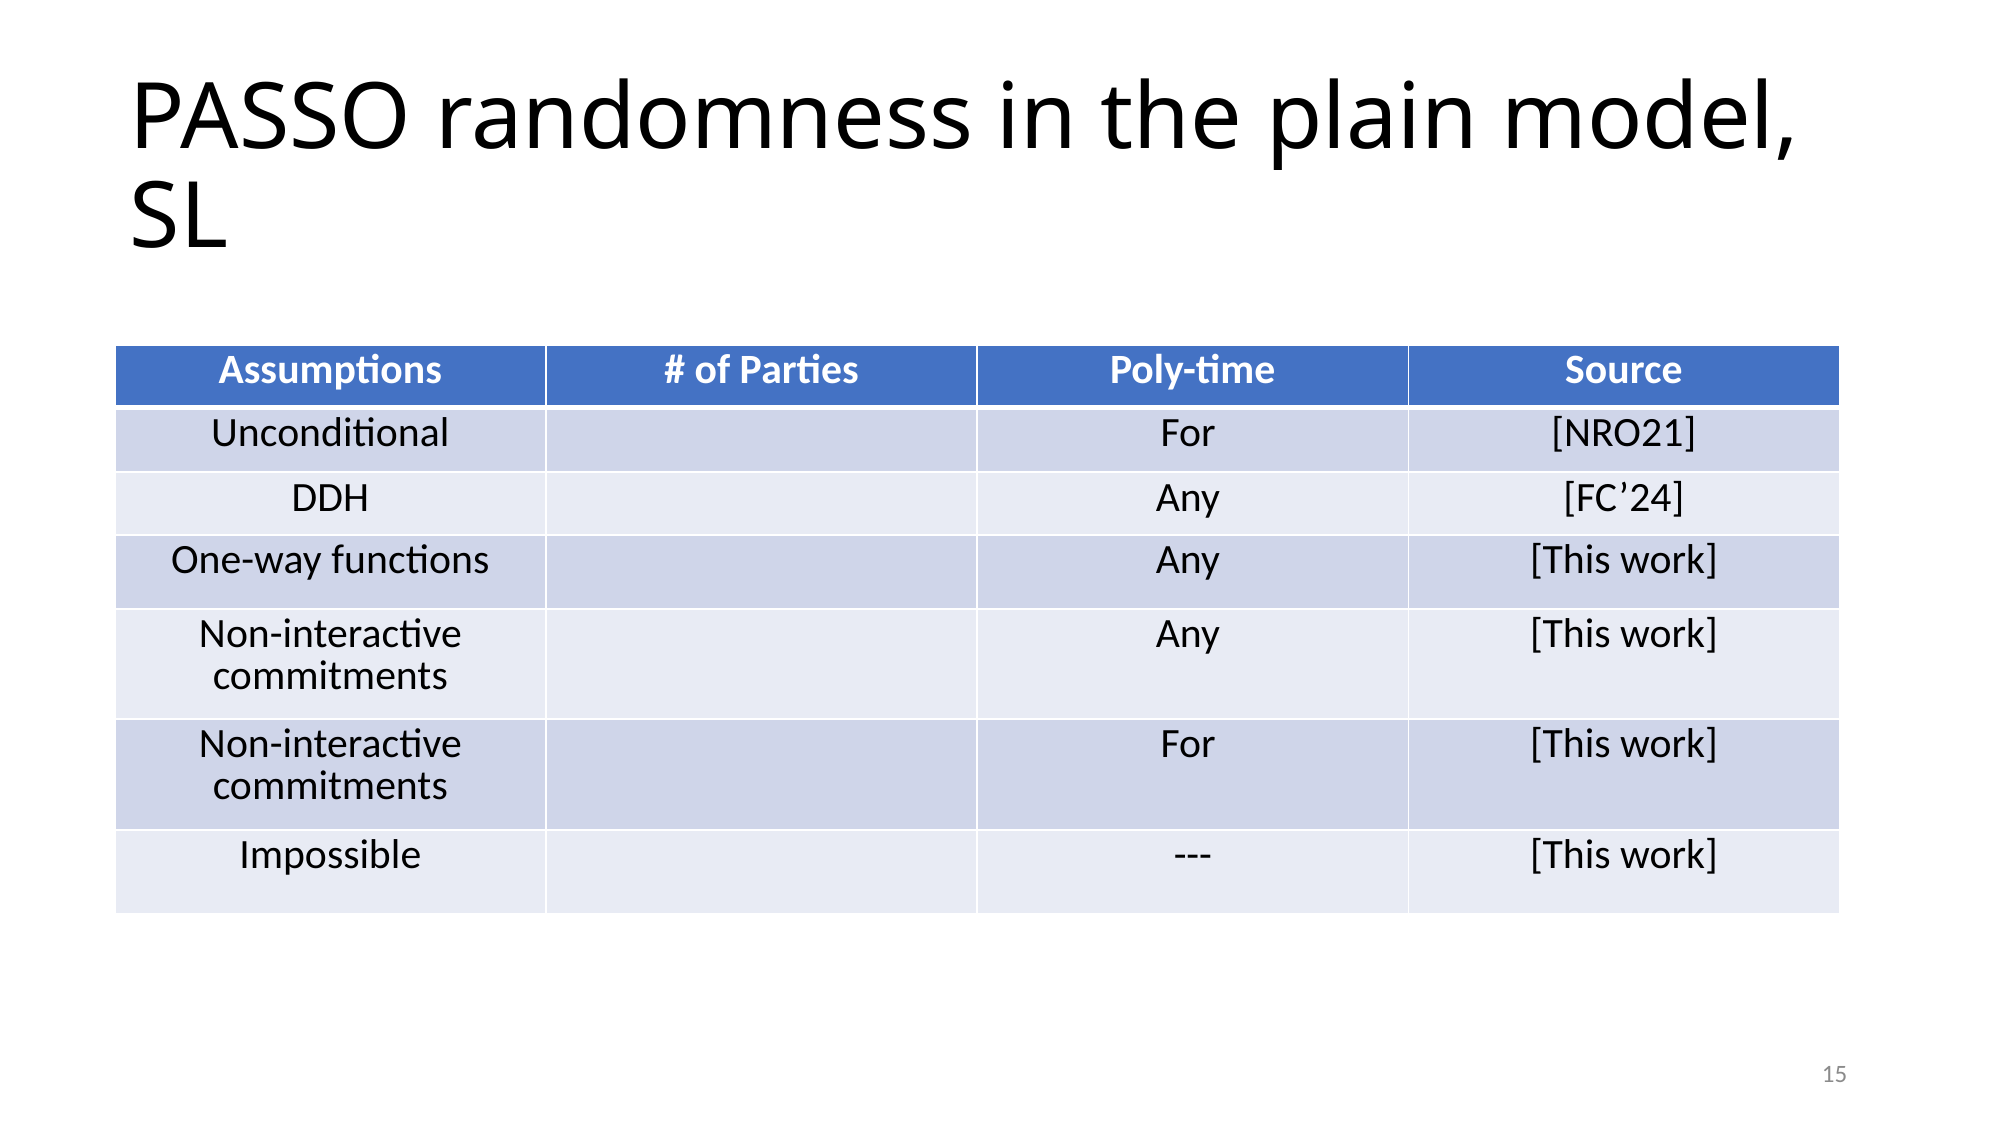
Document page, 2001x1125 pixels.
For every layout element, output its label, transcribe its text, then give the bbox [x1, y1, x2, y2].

list [137, 299, 1863, 1014]
title PASSO randomness in the plain model, SL [114, 59, 1840, 277]
slide_number 15 [1412, 1042, 1863, 1103]
